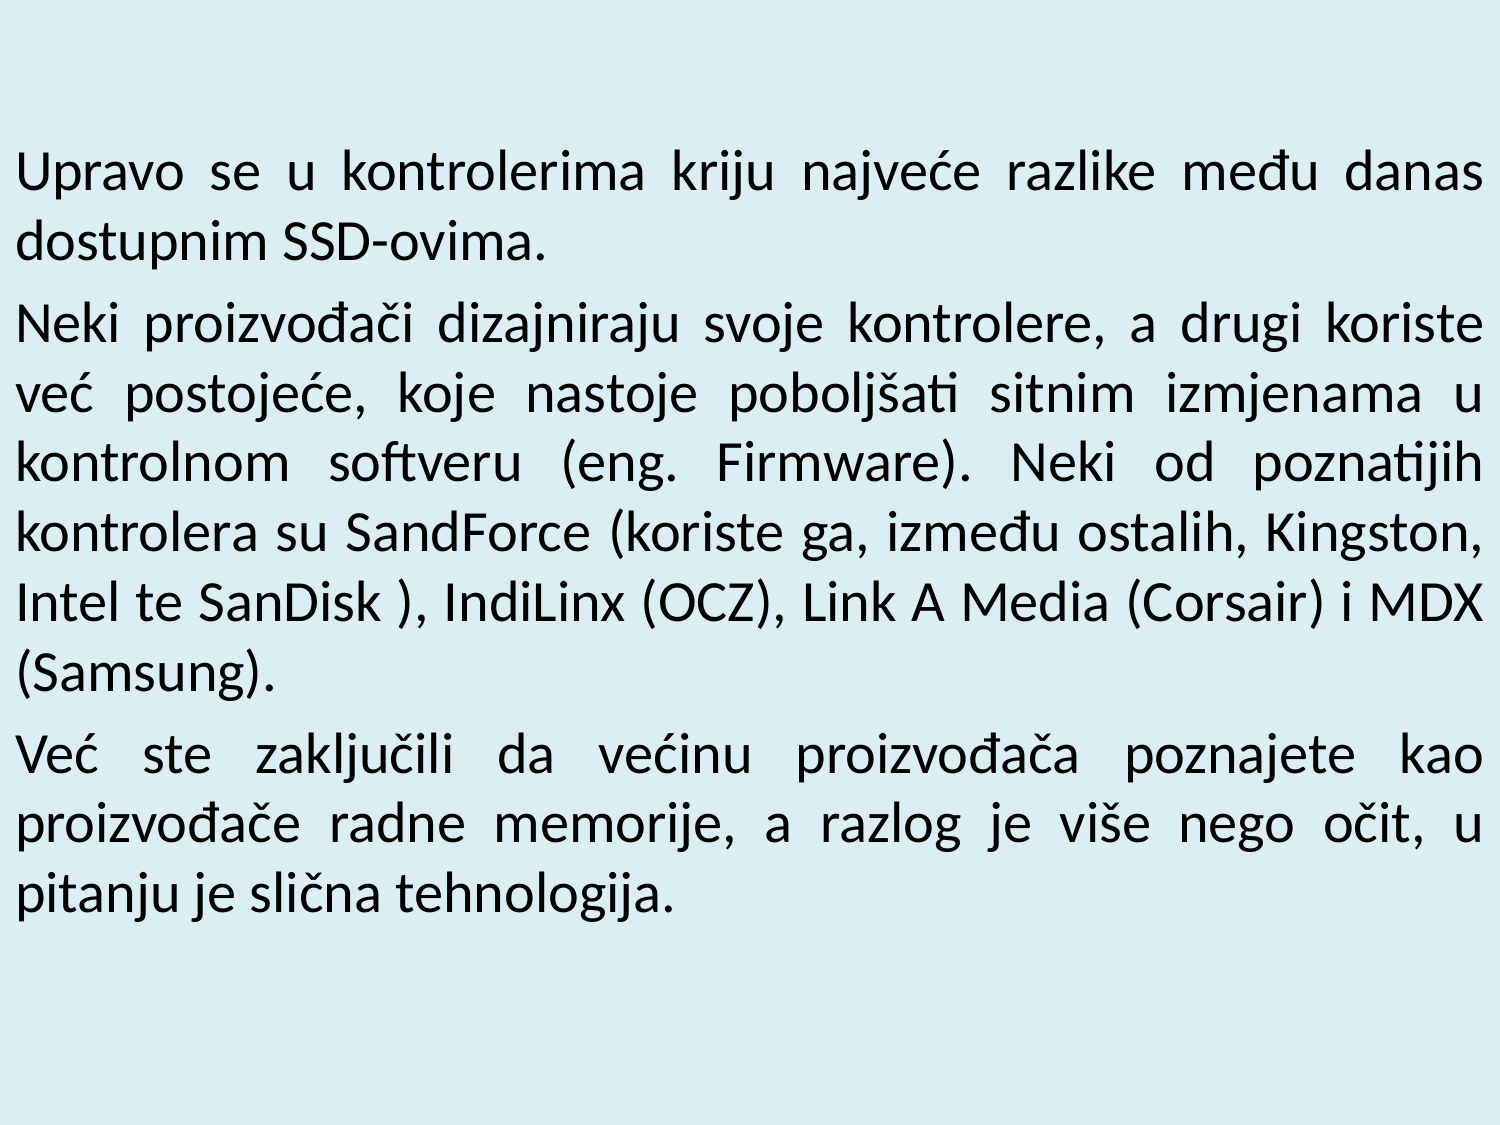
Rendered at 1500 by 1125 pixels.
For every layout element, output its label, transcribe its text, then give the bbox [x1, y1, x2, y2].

list Upravo se u kontrolerima kriju najveće razlike među danas dostupnim SSD-ovima. Neki proizvođači dizajniraju svoje kontrolere, a drugi koriste već postojeće, koje nastoje poboljšati sitnim izmjenama u kontrolnom softveru (eng. Firmware). Neki od poznatijih kontrolera su SandForce (koriste ga, između ostalih, Kingston, Intel te SanDisk ), IndiLinx (OCZ), Link A Media (Corsair) i MDX (Samsung). Već ste zaključili da većinu proizvođača poznajete kao proizvođače radne memorije, a razlog je više nego očit, u pitanju je slična tehnologija. [0, 125, 1500, 1125]
